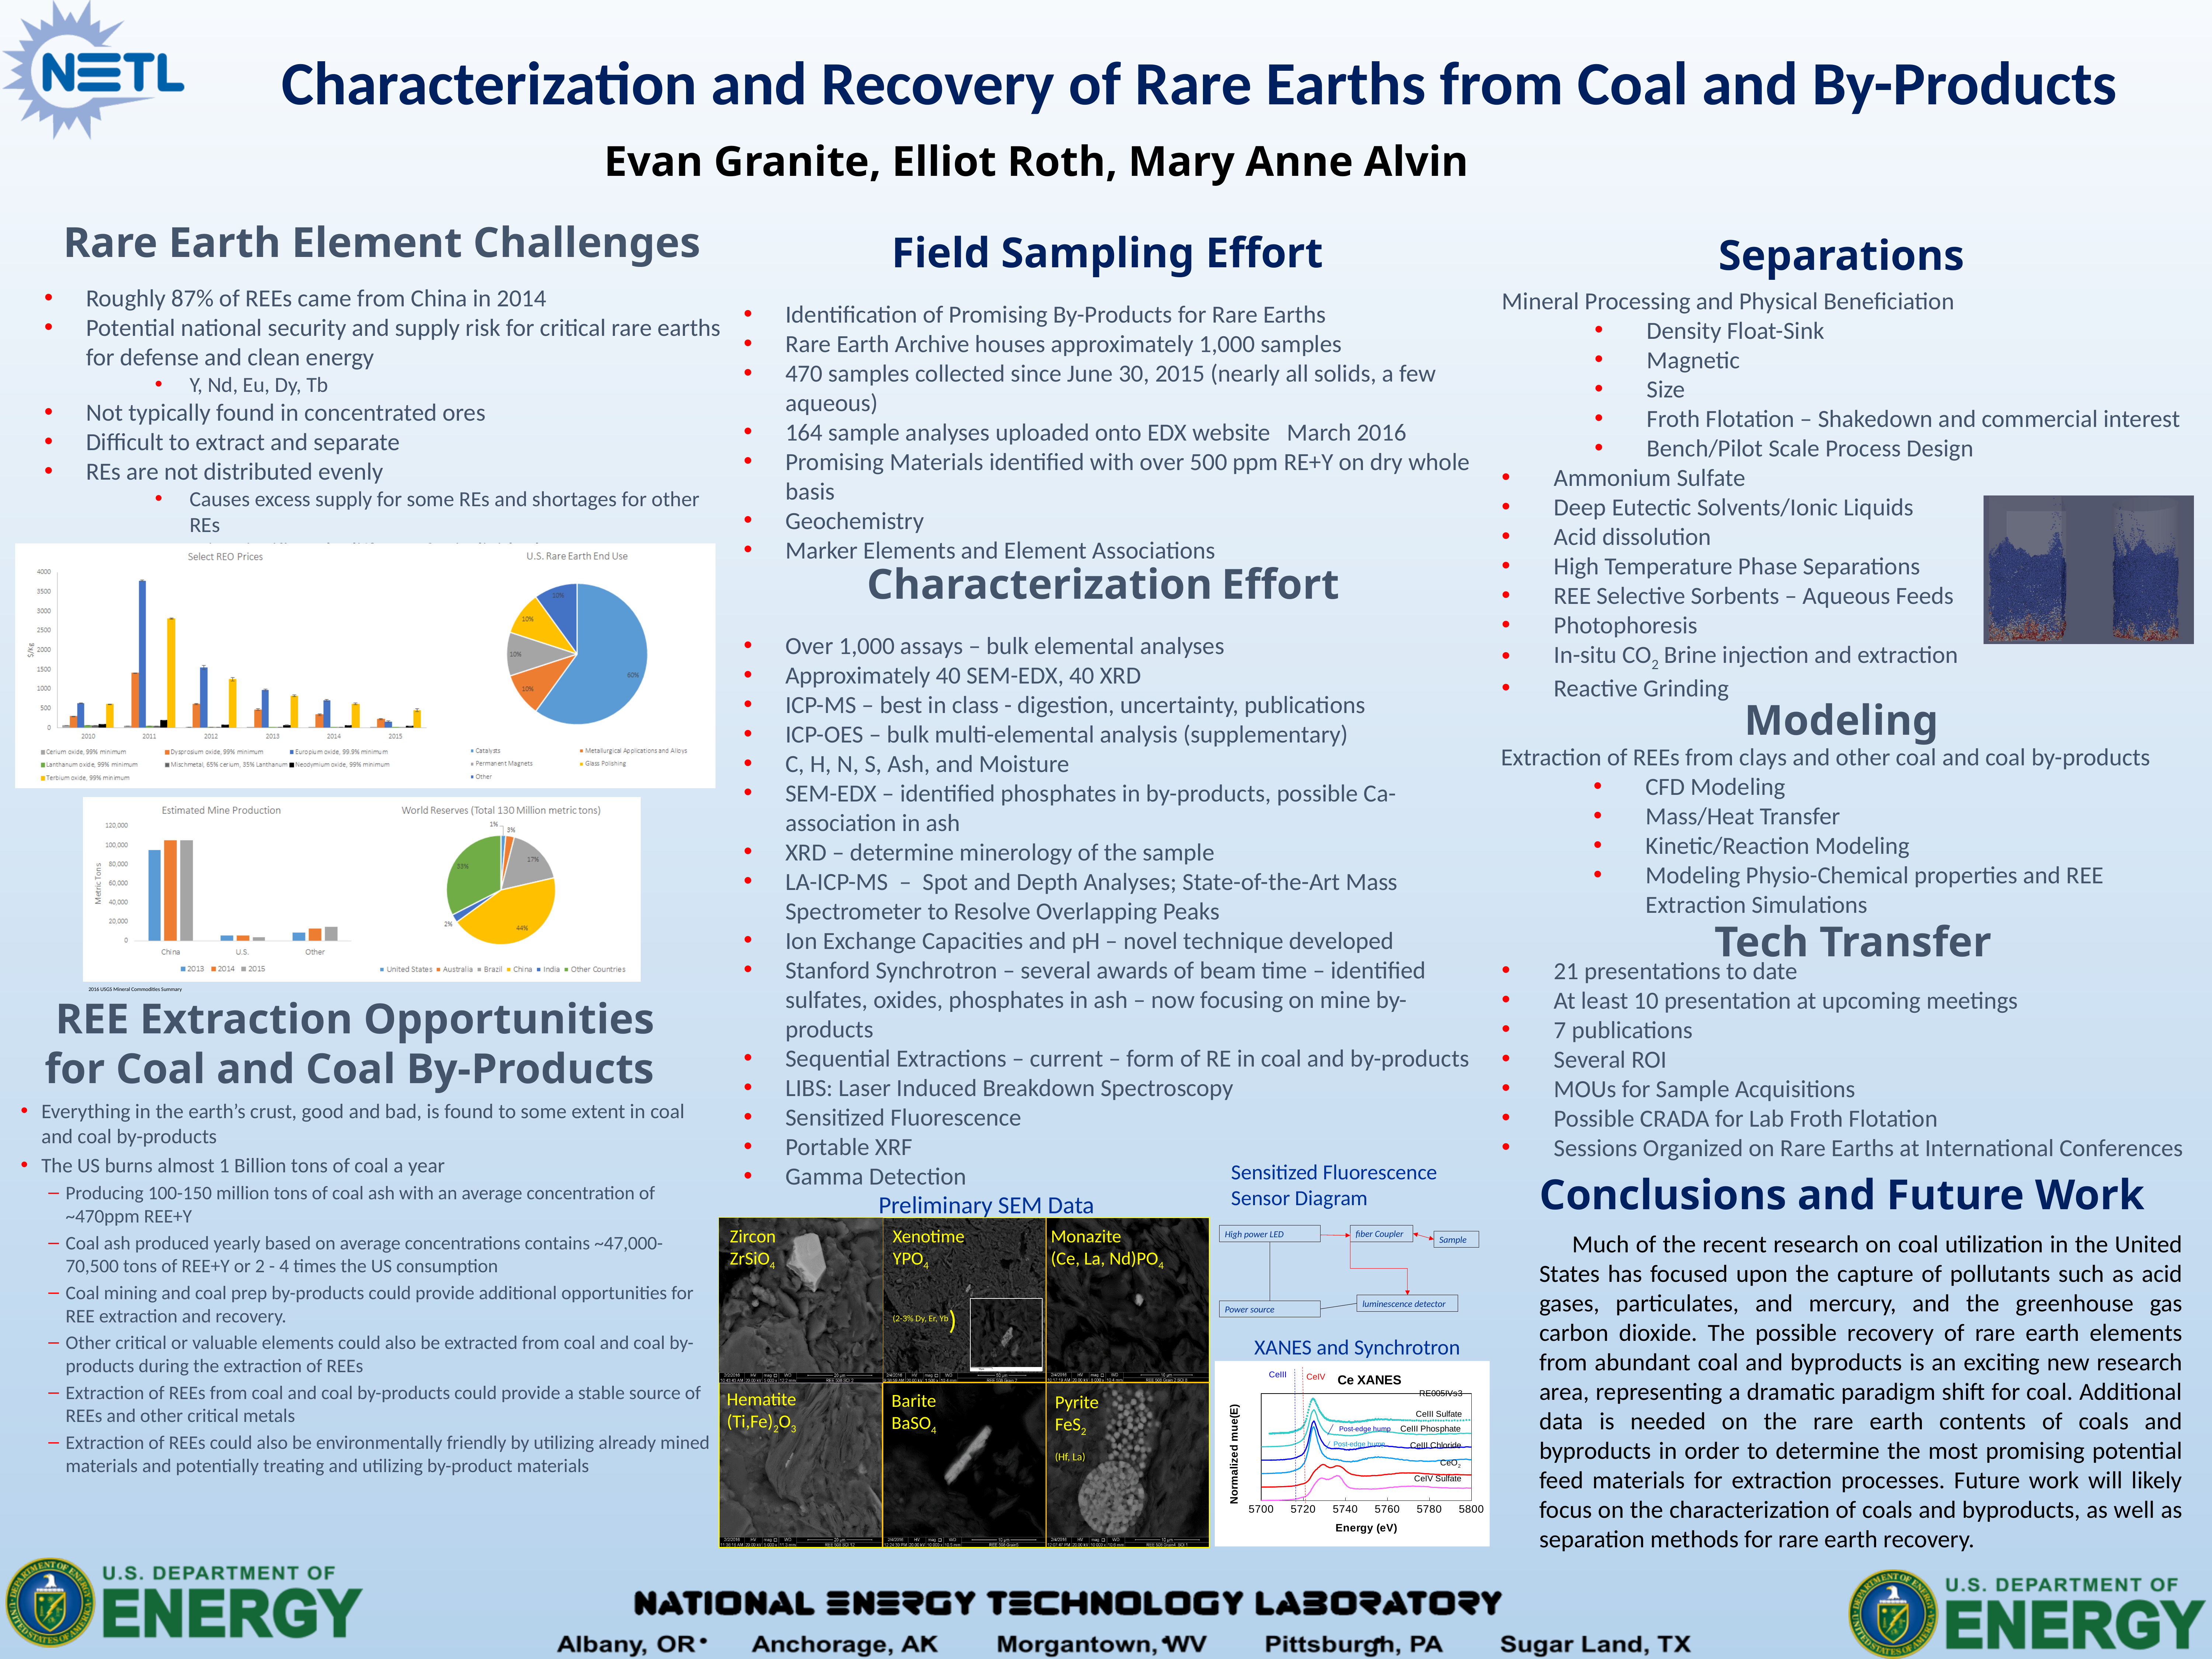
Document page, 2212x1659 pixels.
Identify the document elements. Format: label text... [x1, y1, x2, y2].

text_box Tech Transfer [1661, 950, 2045, 952]
text_box luminescence detector [1357, 1295, 1458, 1312]
text_box Over 1,000 assays – bulk elemental analyses Approximately 40 SEM-EDX, 40 XRD ICP-MS – best in class - digestion, uncertainty, publications ICP-OES – bulk multi-elemental analysis (supplementary) C, H, N, S, Ash, and Moisture SEM-EDX – identified phosphates in by-products, possible Ca-association in ash XRD – determine minerology of the sample LA-ICP-MS – Spot and Depth Analyses; State-of-the-Art Mass Spectrometer to Resolve Overlapping Peaks Ion Exchange Capacities and pH – novel technique developed Stanford Synchrotron – several awards of beam time – identified sulfates, oxides, phosphates in ash – now focusing on mine by-products Sequential Extractions – current – form of RE in coal and by-products LIBS: Laser Induced Breakdown Spectroscopy Sensitized Fluorescence Portable XRF Gamma Detection [738, 627, 1497, 1193]
text_box Roughly 87% of REEs came from China in 2014 Potential national security and supply risk for critical rare earths for defense and clean energy Y, Nd, Eu, Dy, Tb Not typically found in concentrated ores Difficult to extract and separate REs are not distributed evenly Causes excess supply for some REs and shortages for other REs Price significantly different for individual REs [39, 279, 738, 684]
text_box Field Sampling Effort [804, 210, 1411, 279]
text_box Modeling [1649, 705, 2034, 738]
text_box XANES and Synchrotron [1249, 1331, 1515, 1362]
text_box REE Extraction Opportunities for Coal and Coal By-Products [6, 996, 716, 1087]
text_box Characterization Effort [800, 541, 1406, 611]
text_box Everything in the earth’s crust, good and bad, is found to some extent in coal and coal by-products The US burns almost 1 Billion tons of coal a year Producing 100-150 million tons of coal ash with an average concentration of ~470ppm REE+Y Coal ash produced yearly based on average concentrations contains ~47,000-70,500 tons of REE+Y or 2 - 4 times the US consumption Coal mining and coal prep by-products could provide additional opportunities for REE extraction and recovery. Other critical or valuable elements could also be extracted from coal and coal by-products during the extraction of REEs Extraction of REEs from coal and coal by-products could provide a stable source of REEs and other critical metals Extraction of REEs could also be environmentally friendly by utilizing already mined materials and potentially treating and utilizing by-product materials [15, 1095, 717, 1570]
picture [542, 1590, 1707, 1659]
text_box Sensitized Fluorescence Sensor Diagram [1225, 1155, 1458, 1213]
text_box Much of the recent research on coal utilization in the United States has focused upon the capture of pollutants such as acid gases, particulates, and mercury, and the greenhouse gas carbon dioxide. The possible recovery of rare earth elements from abundant coal and byproducts is an exciting new research area, representing a dramatic paradigm shift for coal. Additional data is needed on the rare earth contents of coals and byproducts in order to determine the most promising potential feed materials for extraction processes. Future work will likely focus on the characterization of coals and byproducts, as well as separation methods for rare earth recovery. [1534, 1225, 2188, 1555]
text_box Sample [1434, 1231, 1479, 1248]
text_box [719, 1217, 1210, 1548]
text_box Conclusions and Future Work [1531, 1164, 2164, 1197]
text_box Mineral Processing and Physical Beneficiation Density Float-Sink Magnetic Size Froth Flotation – Shakedown and commercial interest Bench/Pilot Scale Process Design Ammonium Sulfate Deep Eutectic Solvents/Ionic Liquids Acid dissolution High Temperature Phase Separations REE Selective Sorbents – Aqueous Feeds Photophoresis In-situ CO2 Brine injection and extraction Reactive Grinding [1496, 282, 2212, 705]
text_box 2016 USGS Mineral Commodities Summary [83, 983, 301, 995]
picture [6, 1558, 363, 1648]
text_box Characterization and Recovery of Rare Earths from Coal and By-Products [212, 40, 2188, 120]
text_box Identification of Promising By-Products for Rare Earths Rare Earth Archive houses approximately 1,000 samples 470 samples collected since June 30, 2015 (nearly all solids, a few aqueous) 164 sample analyses uploaded onto EDX website March 2016 Promising Materials identified with over 500 ppm RE+Y on dry whole basis Geochemistry Marker Elements and Element Associations [738, 295, 1496, 566]
text_box Power source [1219, 1301, 1321, 1317]
text_box Separations [1649, 213, 2034, 282]
text_box Rare Earth Element Challenges [36, 188, 728, 293]
picture [15, 543, 716, 788]
text_box Preliminary SEM Data [873, 1186, 1191, 1217]
text_box [1497, 1197, 2195, 1232]
picture [2, 0, 184, 140]
picture [1848, 1569, 2206, 1659]
text_box 21 presentations to date At least 10 presentation at upcoming meetings 7 publications Several ROI MOUs for Sample Acquisitions Possible CRADA for Lab Froth Flotation Sessions Organized on Rare Earths at International Conferences [1496, 952, 2212, 1164]
picture [1983, 495, 2194, 644]
text_box Evan Granite, Elliot Roth, Mary Anne Alvin [393, 135, 1680, 188]
chart [1214, 1361, 1490, 1547]
text_box High power LED [1219, 1225, 1321, 1242]
text_box Extraction of REEs from clays and other coal and coal by-products CFD Modeling Mass/Heat Transfer Kinetic/Reaction Modeling Modeling Physio-Chemical properties and REE Extraction Simulations [1495, 738, 2211, 950]
text_box fiber Coupler [1350, 1225, 1413, 1242]
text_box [1350, 1239, 1408, 1295]
picture [83, 797, 641, 982]
